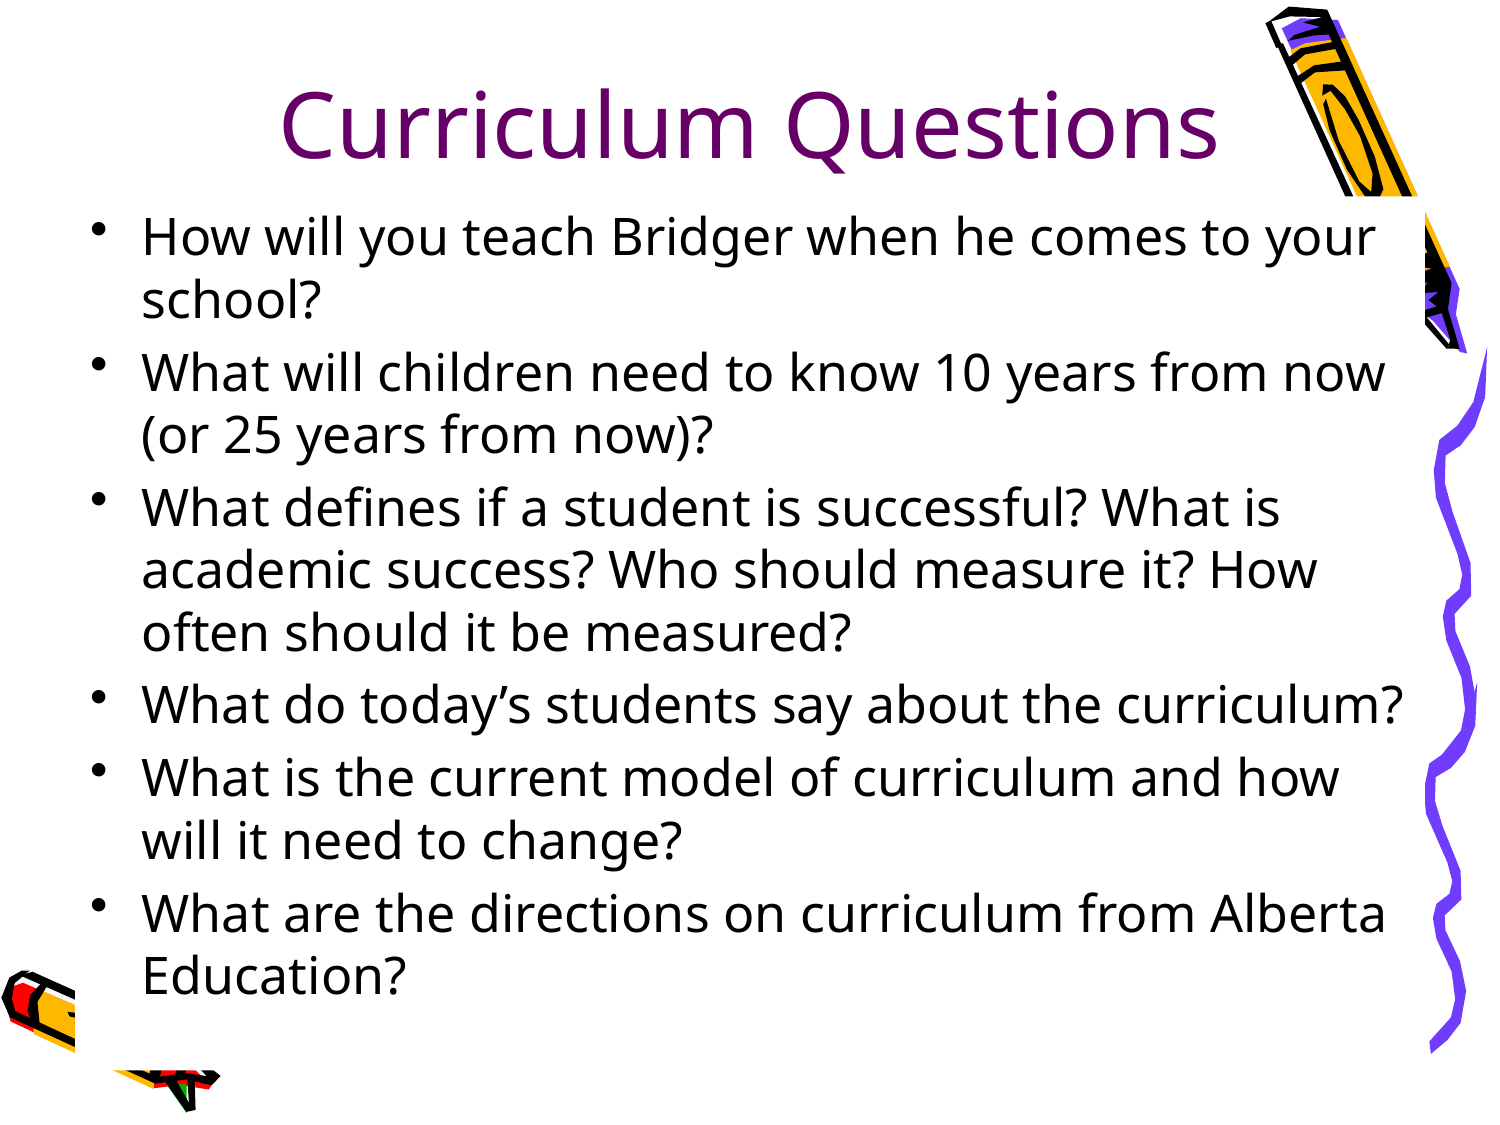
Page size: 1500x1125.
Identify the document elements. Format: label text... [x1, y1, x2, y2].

list How will you teach Bridger when he comes to your school? What will children need to know 10 years from now (or 25 years from now)? What defines if a student is successful? What is academic success? Who should measure it? How often should it be measured? What do today’s students say about the curriculum? What is the current model of curriculum and how will it need to change? What are the directions on curriculum from Alberta Education? [74, 196, 1426, 1071]
title Curriculum Questions [74, 49, 1426, 185]
